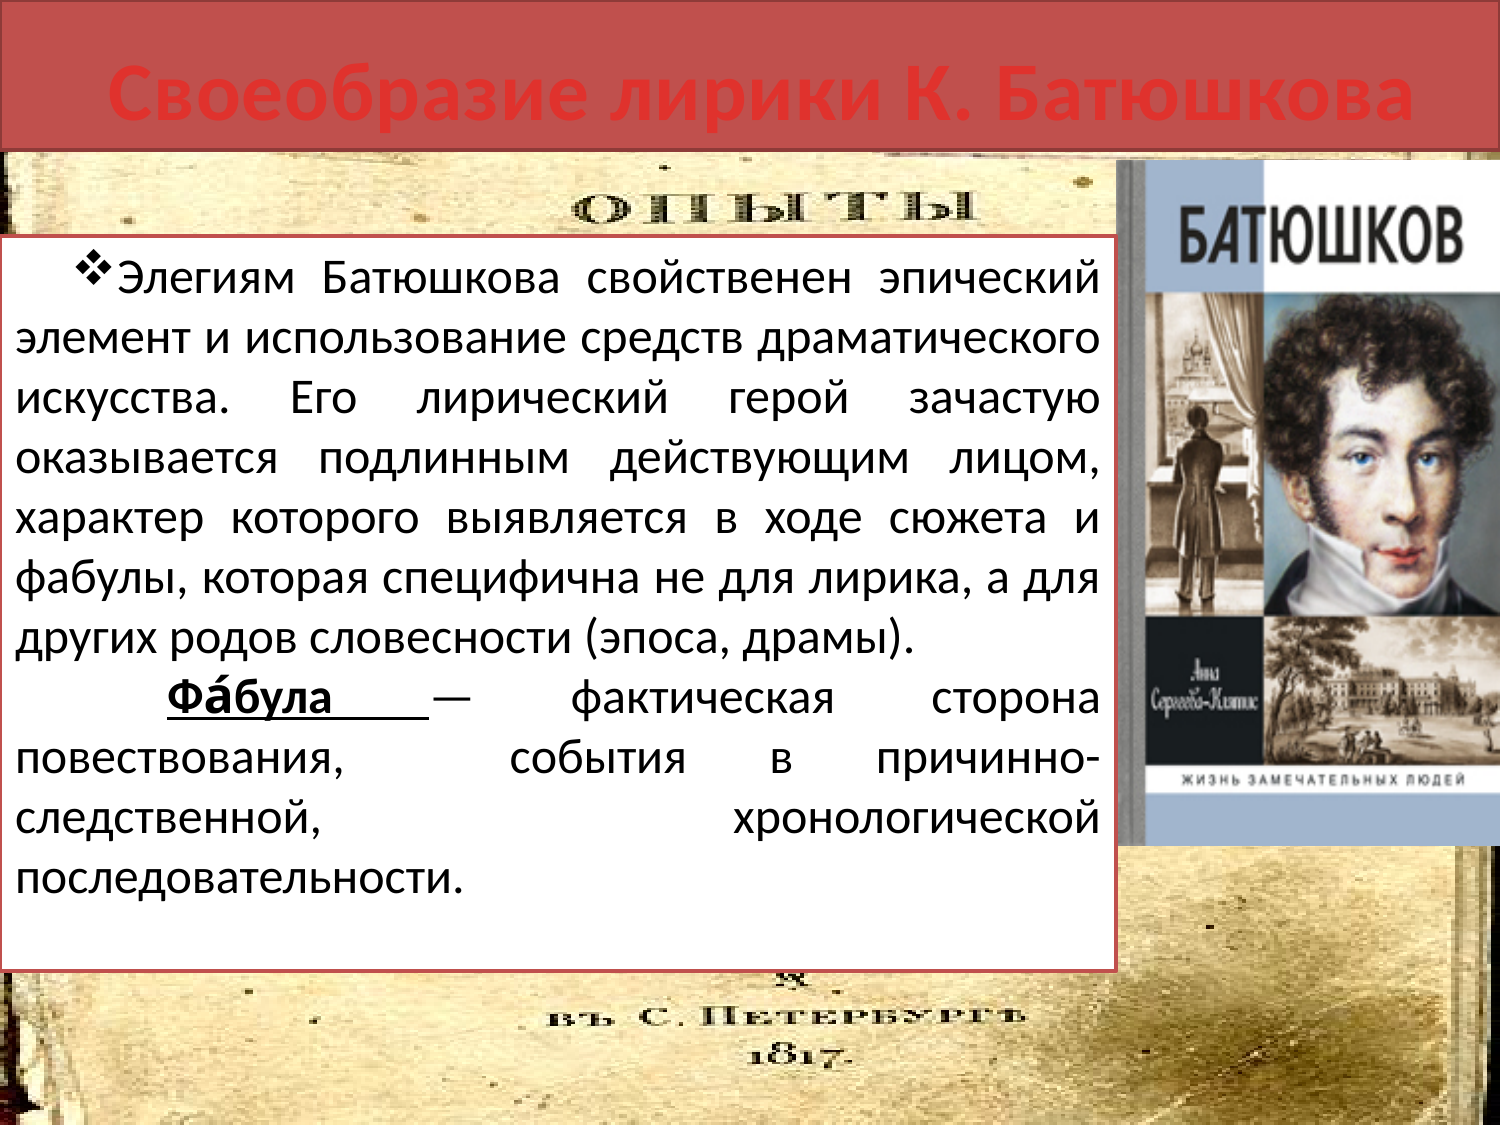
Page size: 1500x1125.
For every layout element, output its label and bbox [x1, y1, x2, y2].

picture [1115, 160, 1500, 847]
list [0, 0, 1500, 1125]
